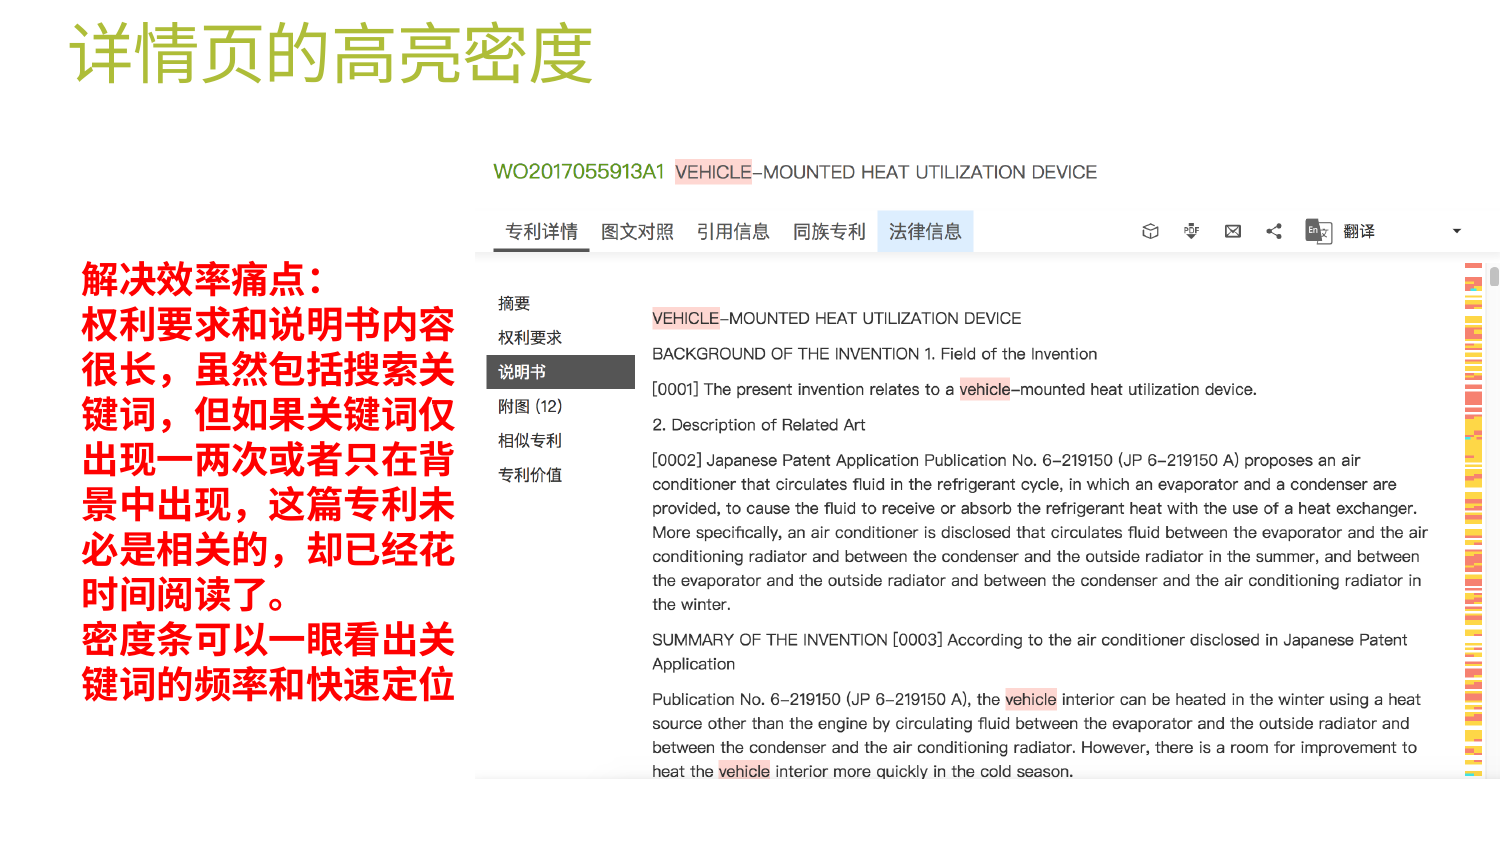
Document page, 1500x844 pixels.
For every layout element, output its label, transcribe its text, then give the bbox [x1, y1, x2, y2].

text_box 详情页的高亮密度 [66, 11, 1453, 92]
text_box 解决效率痛点： 权利要求和说明书内容很长，虽然包括搜索关键词，但如果关键词仅出现一两次或者只在背景中出现，这篇专利未必是相关的，却已经花时间阅读了。 密度条可以一眼看出关键词的频率和快速定位 [66, 248, 475, 759]
picture [475, 136, 1500, 779]
